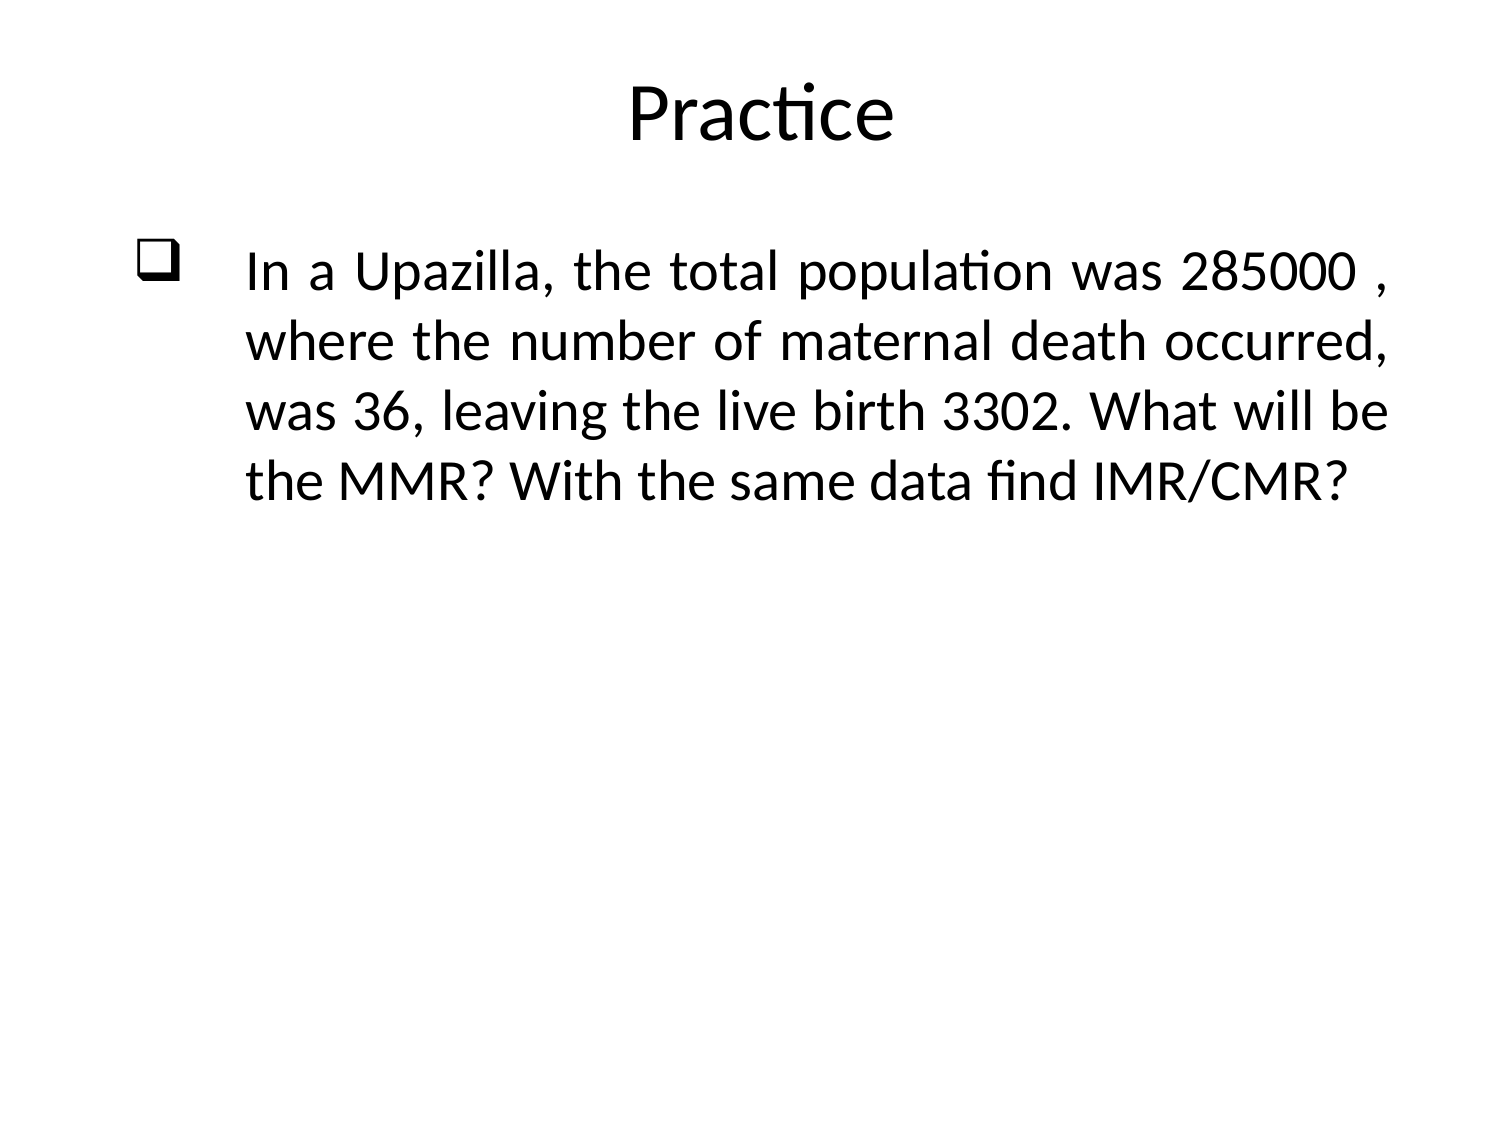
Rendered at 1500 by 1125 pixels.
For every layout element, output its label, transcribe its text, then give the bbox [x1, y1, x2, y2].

text_box In a Upazilla, the total population was 285000 , where the number of maternal death occurred, was 36, leaving the live birth 3302. What will be the MMR? With the same data find IMR/CMR? [117, 224, 1406, 605]
text_box Practice [67, 50, 1456, 166]
